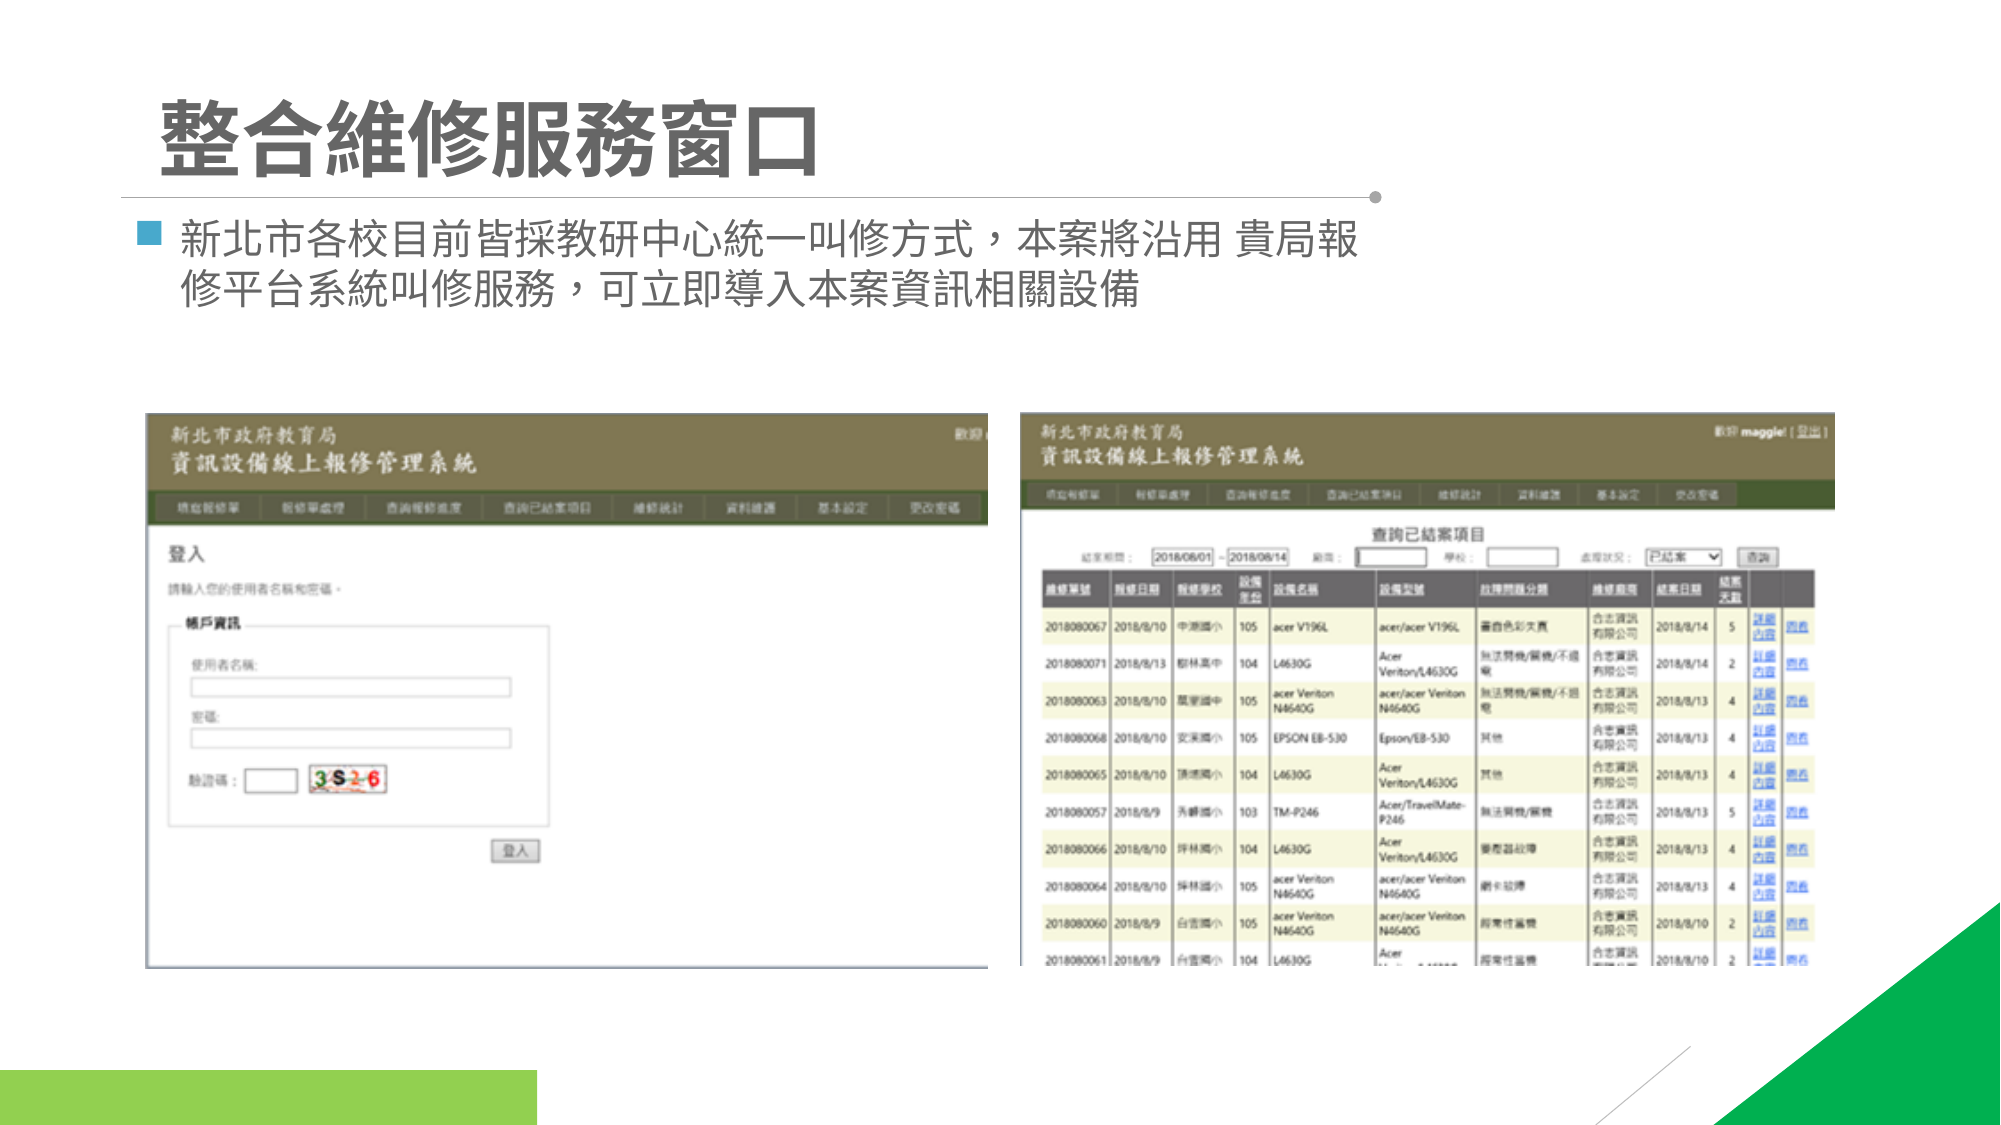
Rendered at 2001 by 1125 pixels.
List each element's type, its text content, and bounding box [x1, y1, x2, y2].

title 整合維修服務窗口 [143, 73, 1518, 214]
picture [145, 413, 989, 969]
picture [1020, 412, 1835, 966]
text_box 新北市各校目前皆採教研中心統一叫修方式，本案將沿用 貴局報修平台系統叫修服務，可立即導入本案資訊相關設備 [119, 205, 1393, 321]
